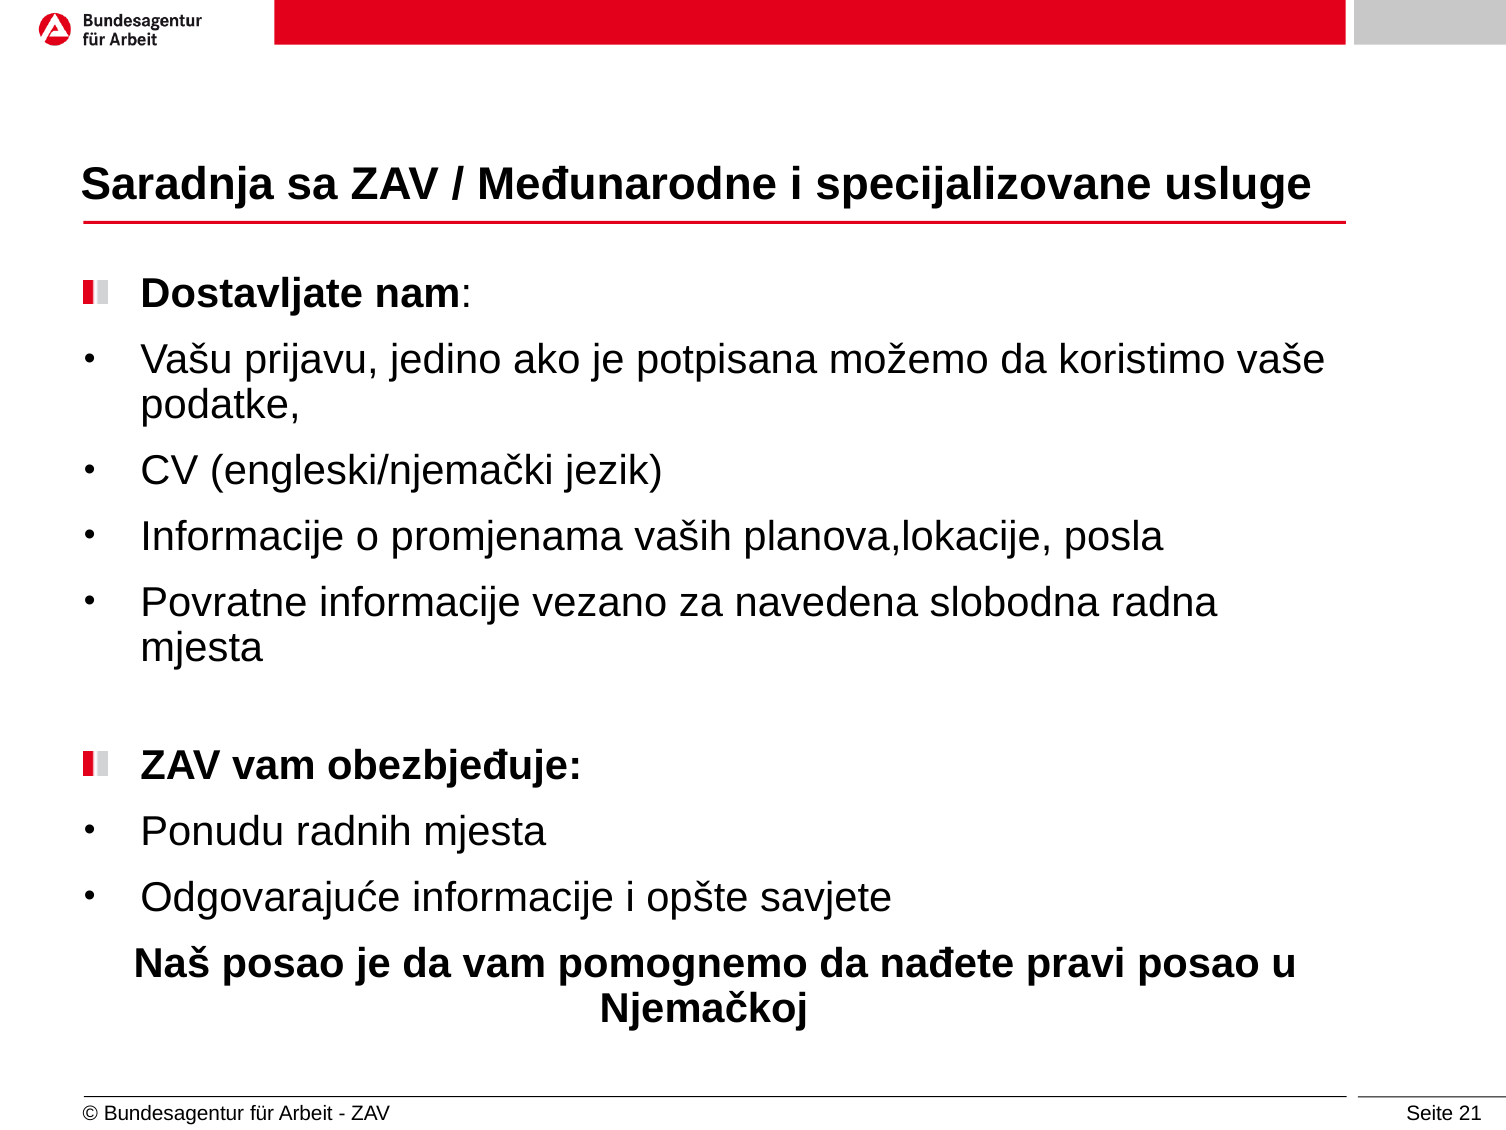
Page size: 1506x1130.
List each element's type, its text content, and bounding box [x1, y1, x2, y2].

picture [83, 751, 108, 776]
title Saradnja sa ZAV / Međunarodne i specijalizovane usluge [80, 159, 1348, 210]
picture [83, 280, 108, 304]
picture [38, 12, 202, 46]
list Dostavljate nam: Vašu prijavu, jedino ako je potpisana možemo da koristimo vaše podatke, CV (engleski/njemački jezik) Informacije o promjenama vaših planova,lokacije, posla Povratne informacije vezano za navedena slobodna radna mjesta ZAV vam obezbjeđuje: Ponudu radnih mjesta Odgovarajuće informacije i opšte savjete Naš posao je da vam pomognemo da nađete pravi posao u Njemačkoj [83, 271, 1348, 1130]
footer © Bundesagentur für Arbeit - ZAV [67, 1091, 1152, 1130]
